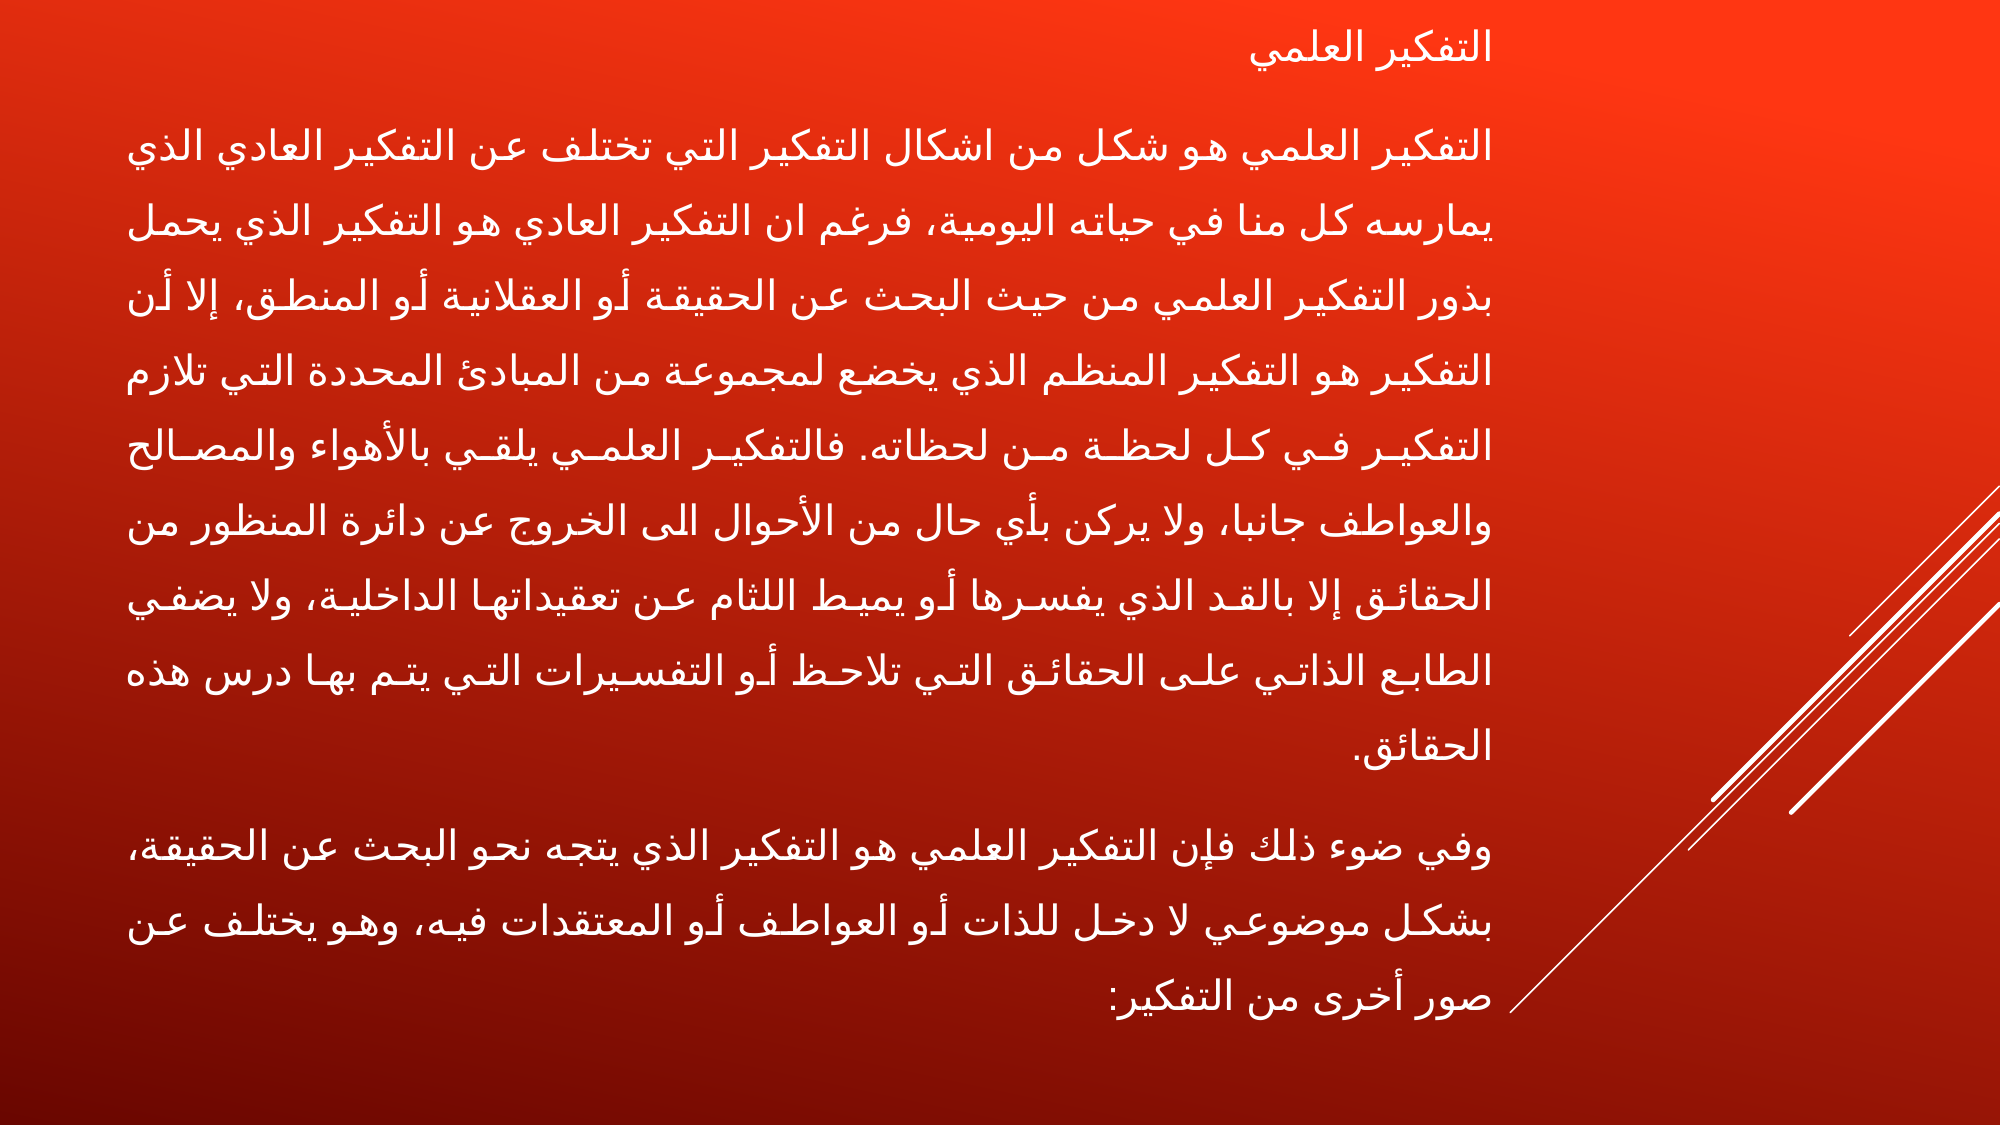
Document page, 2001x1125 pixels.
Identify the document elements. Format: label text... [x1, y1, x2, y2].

list التفكير العلمي التفكير العلمي هو شكل من اشكال التفكير التي تختلف عن التفكير العادي الذي يمارسه كل منا في حياته اليومية، فرغم ان التفكير العادي هو التفكير الذي يحمل بذور التفكير العلمي من حيث البحث عن الحقيقة أو العقلانية أو المنطق، إلا أن التفكير هو التفكير المنظم الذي يخضع لمجموعة من المبادئ المحددة التي تلازم التفكير في كل لحظة من لحظاته. فالتفكير العلمي يلقي بالأهواء والمصالح والعواطف جانبا، ولا يركن بأي حال من الأحوال الى الخروج عن دائرة المنظور من الحقائق إلا بالقد الذي يفسرها أو يميط اللثام عن تعقيداتها الداخلية، ولا يضفي الطابع الذاتي على الحقائق التي تلاحظ أو التفسيرات التي يتم بها درس هذه الحقائق. وفي ضوء ذلك فإن التفكير العلمي هو التفكير الذي يتجه نحو البحث عن الحقيقة، بشكل موضوعي لا دخل للذات أو العواطف أو المعتقدات فيه، وهو يختلف عن صور أخرى من التفكير: [111, 61, 1556, 1053]
